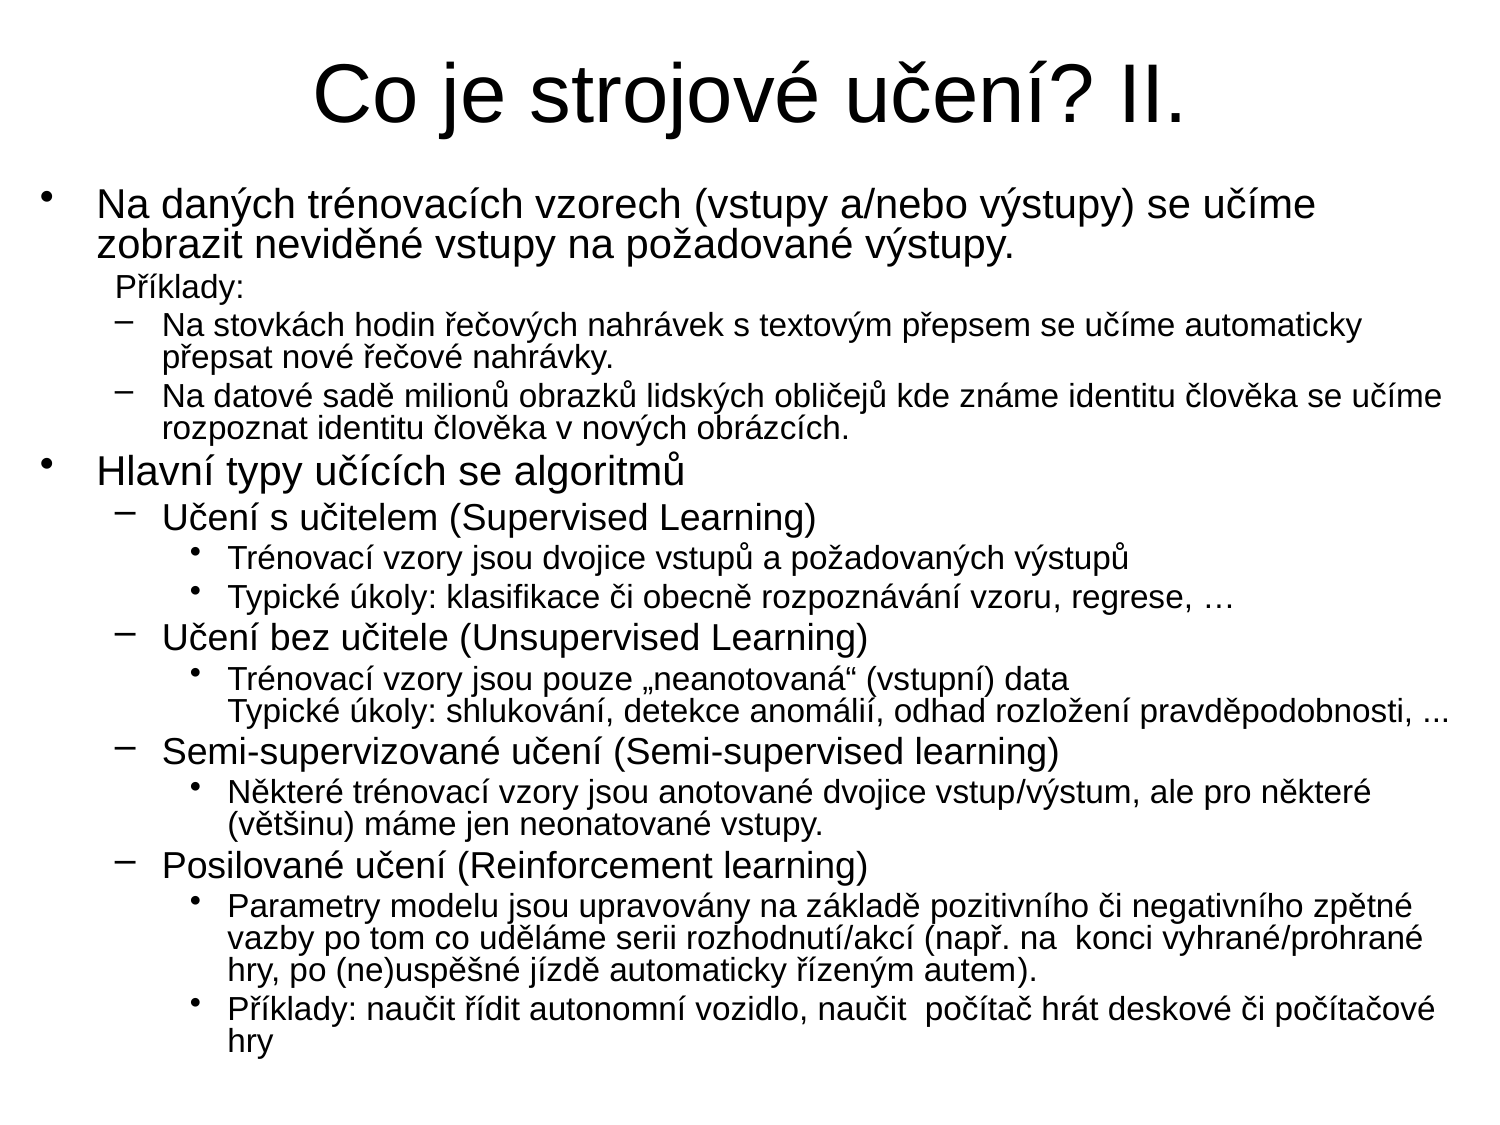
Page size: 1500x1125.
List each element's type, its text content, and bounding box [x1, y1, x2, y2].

title Co je strojové učení? II. [0, 0, 1500, 183]
text_box Na daných trénovacích vzorech (vstupy a/nebo výstupy) se učíme zobrazit neviděné vstupy na požadované výstupy. Příklady: Na stovkách hodin řečových nahrávek s textovým přepsem se učíme automaticky přepsat nové řečové nahrávky. Na datové sadě milionů obrazků lidských obličejů kde známe identitu člověka se učíme rozpoznat identitu člověka v nových obrázcích. Hlavní typy učících se algoritmů Učení s učitelem (Supervised Learning) Trénovací vzory jsou dvojice vstupů a požadovaných výstupů Typické úkoly: klasifikace či obecně rozpoznávání vzoru, regrese, … Učení bez učitele (Unsupervised Learning) Trénovací vzory jsou pouze „neanotovaná“ (vstupní) data Typické úkoly: shlukování, detekce anomálií, odhad rozložení pravděpodobnosti, ... Semi-supervizované učení (Semi-supervised learning) Některé trénovací vzory jsou anotované dvojice vstup/výstum, ale pro některé (většinu) máme jen neonatované vstupy. Posilované učení (Reinforcement learning) Parametry modelu jsou upravovány na základě pozitivního či negativního zpětné vazby po tom co uděláme serii rozhodnutí/akcí (např. na konci vyhrané/prohrané hry, po (ne)uspěšné jízdě automaticky řízeným autem). Příklady: naučit řídit autonomní vozidlo, naučit počítač hrát deskové či počítačové hry [24, 178, 1475, 1112]
